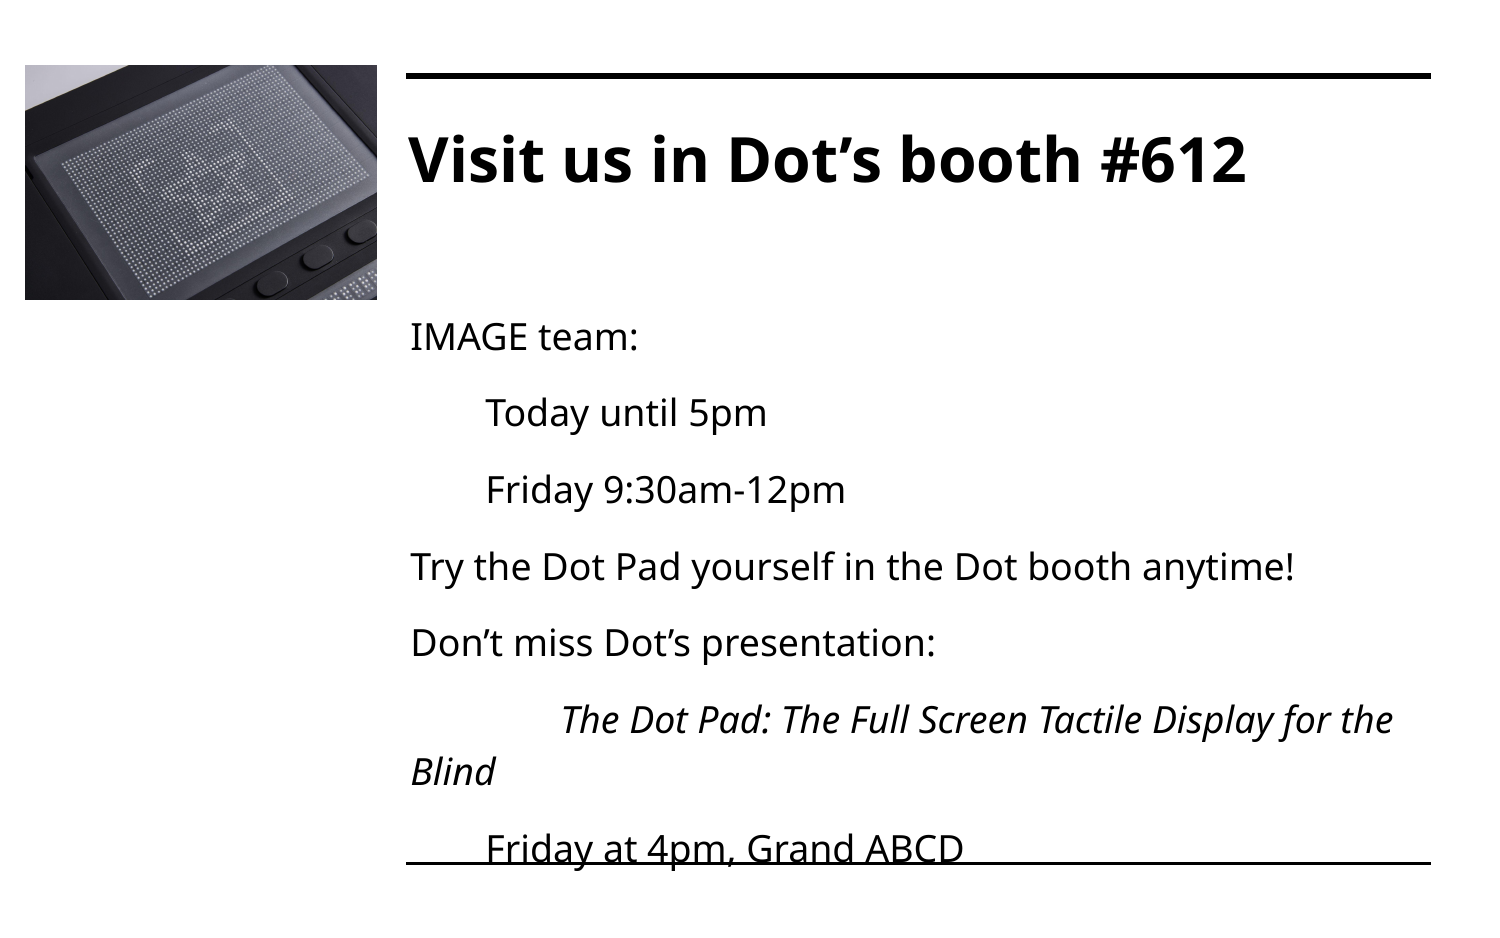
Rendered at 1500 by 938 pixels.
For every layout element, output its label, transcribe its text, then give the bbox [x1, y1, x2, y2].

title Visit us in Dot’s booth #612 [393, 105, 1431, 221]
list IMAGE team: Today until 5pm Friday 9:30am-12pm Try the Dot Pad yourself in the Dot booth anytime! Don’t miss Dot’s presentation: The Dot Pad: The Full Screen Tactile Display for the Blind Friday at 4pm, Grand ABCD [395, 290, 1469, 903]
picture [24, 65, 377, 301]
